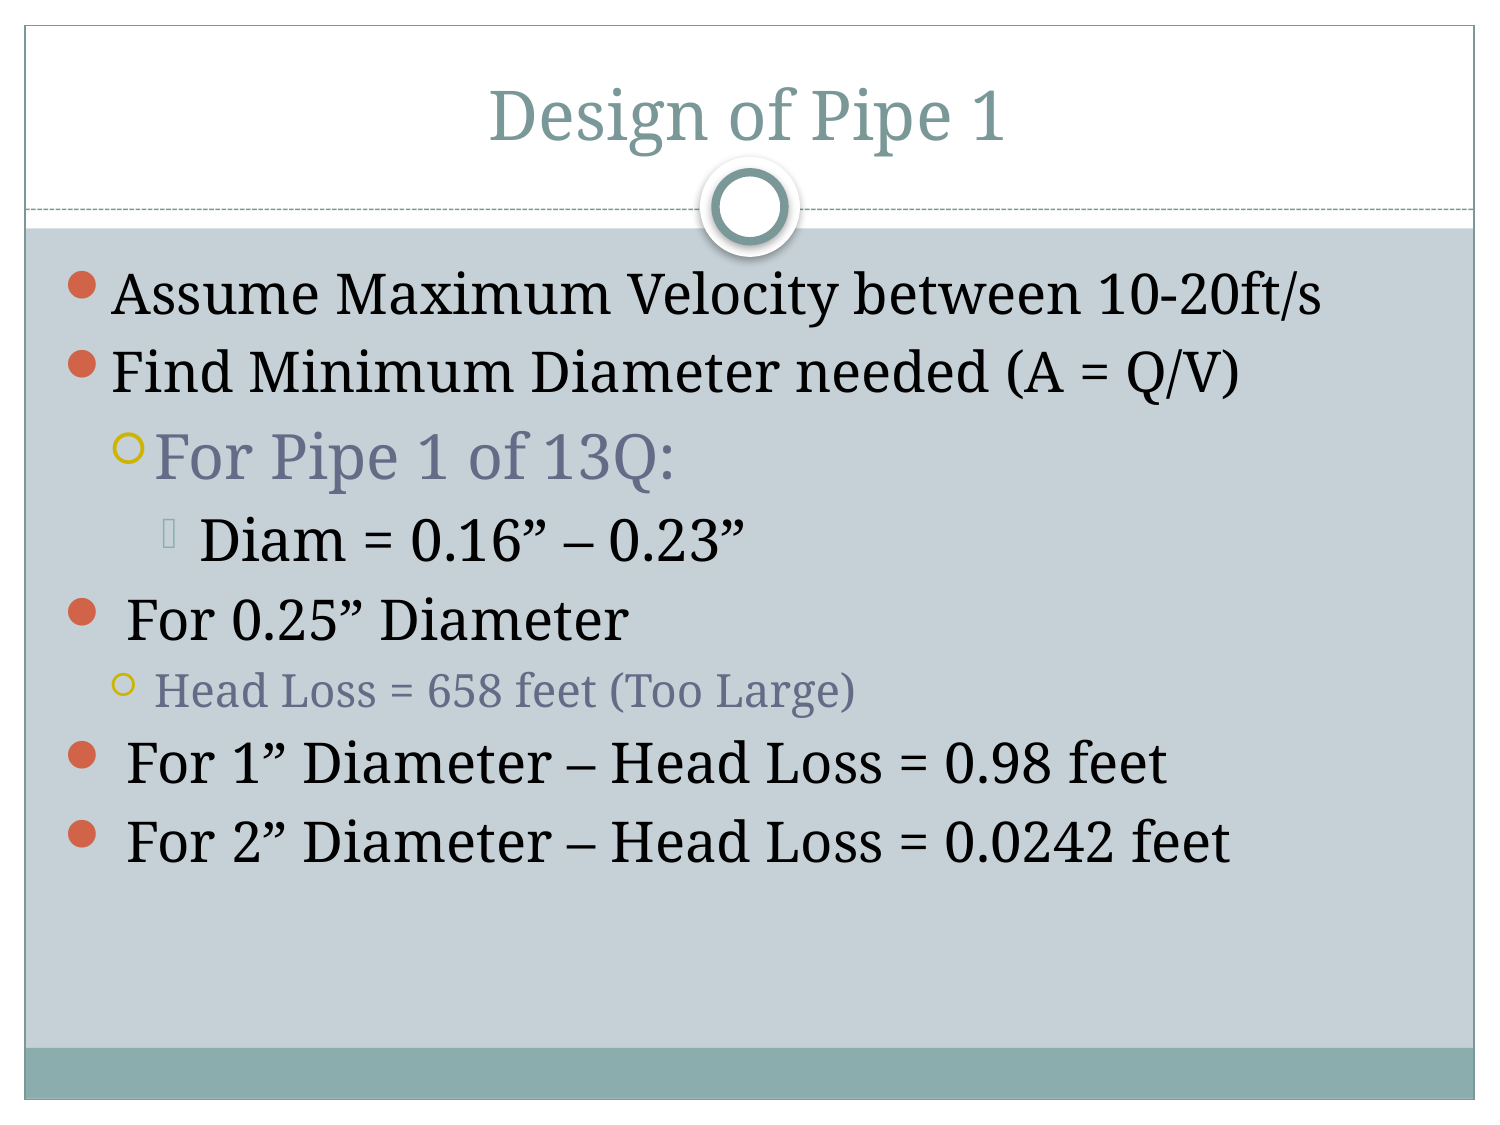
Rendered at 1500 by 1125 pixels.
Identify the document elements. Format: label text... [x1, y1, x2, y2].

title Design of Pipe 1 [49, 37, 1450, 162]
list Assume Maximum Velocity between 10-20ft/s Find Minimum Diameter needed (A = Q/V) For Pipe 1 of 13Q: Diam = 0.16” – 0.23” For 0.25” Diameter Head Loss = 658 feet (Too Large) For 1” Diameter – Head Loss = 0.98 feet For 2” Diameter – Head Loss = 0.0242 feet [49, 250, 1445, 1001]
